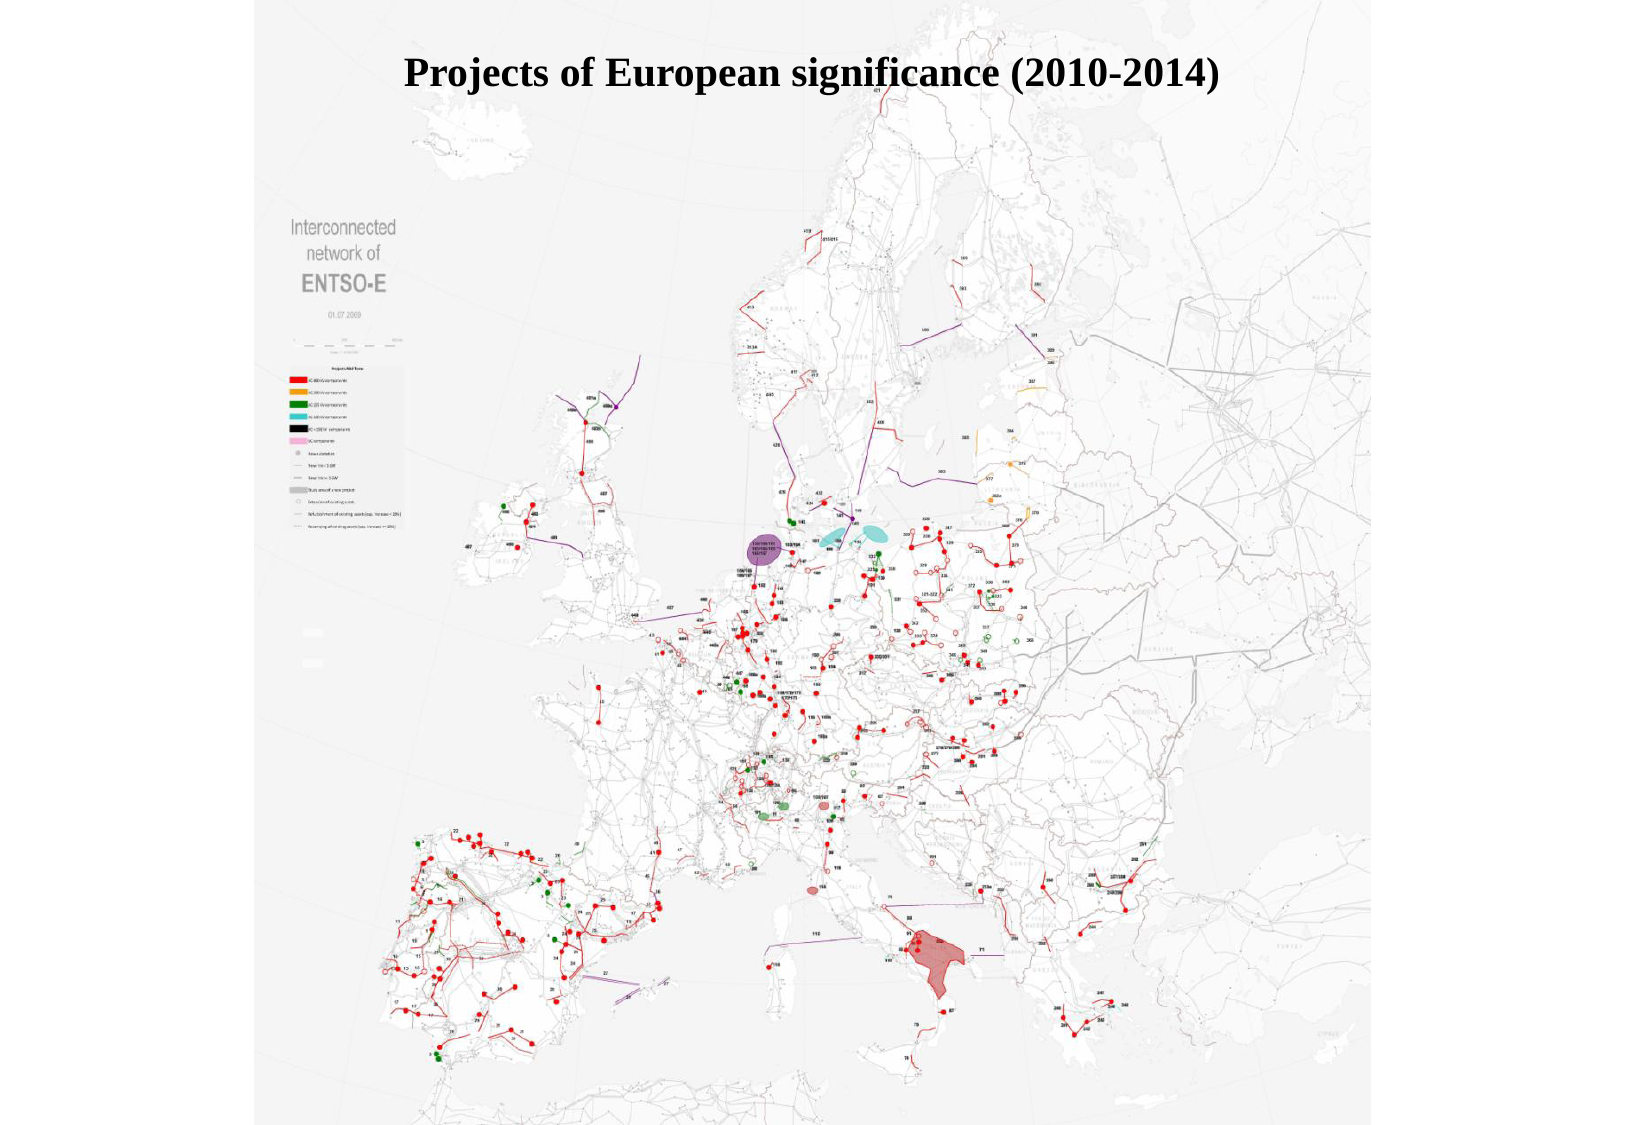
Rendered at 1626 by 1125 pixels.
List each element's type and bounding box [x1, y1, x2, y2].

picture [254, 0, 1371, 1125]
